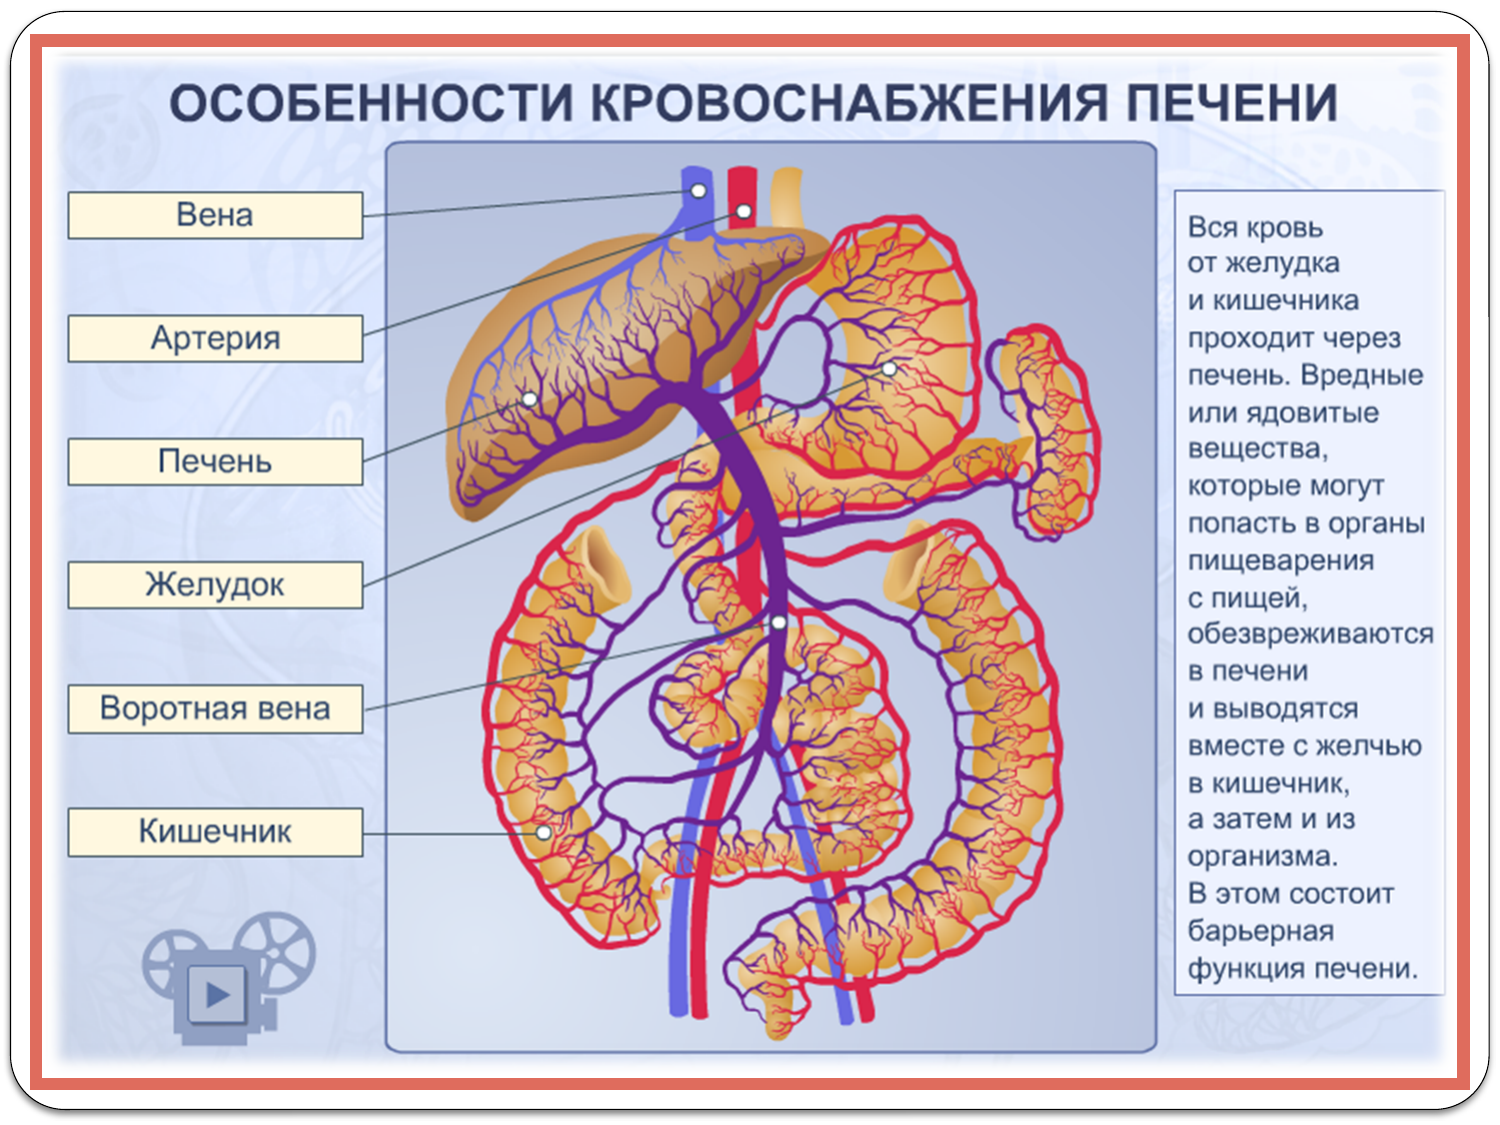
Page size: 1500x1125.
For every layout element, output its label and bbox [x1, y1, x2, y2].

picture [42, 46, 1458, 1079]
